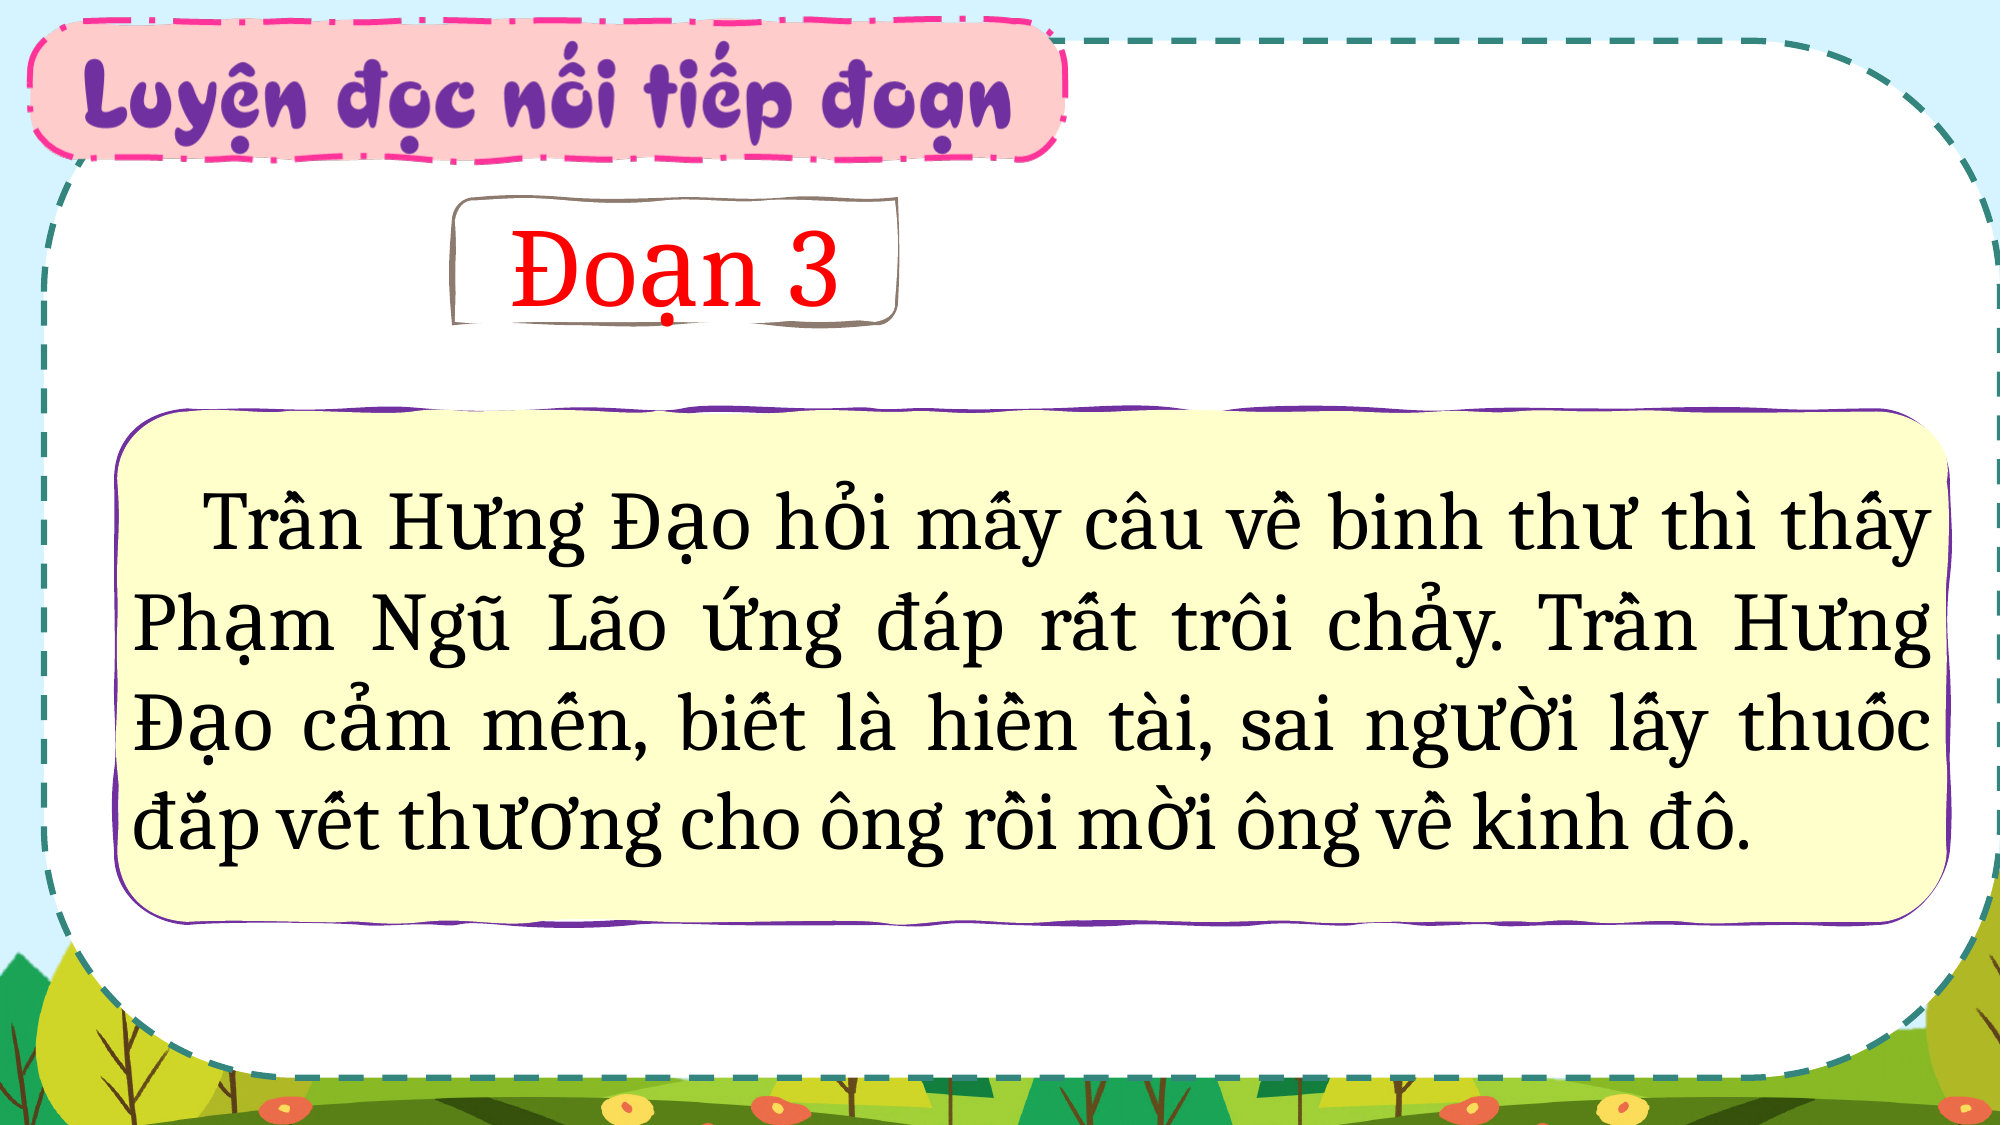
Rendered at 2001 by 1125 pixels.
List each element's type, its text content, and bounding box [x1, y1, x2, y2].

picture [0, 820, 2000, 1125]
text_box Trần Hưng Đạo hỏi mấy câu về binh thư thì thấy Phạm Ngũ Lão ứng đáp rất trôi chảy. Trần Hưng Đạo cảm mến, biết là hiền tài, sai người lấy thuốc đắp vết thương cho ông rồi mời ông về kinh đô. [114, 407, 1950, 926]
text_box Đoạn 3 [451, 211, 898, 327]
text_box [42, 39, 2000, 1079]
picture [18, 0, 1075, 211]
